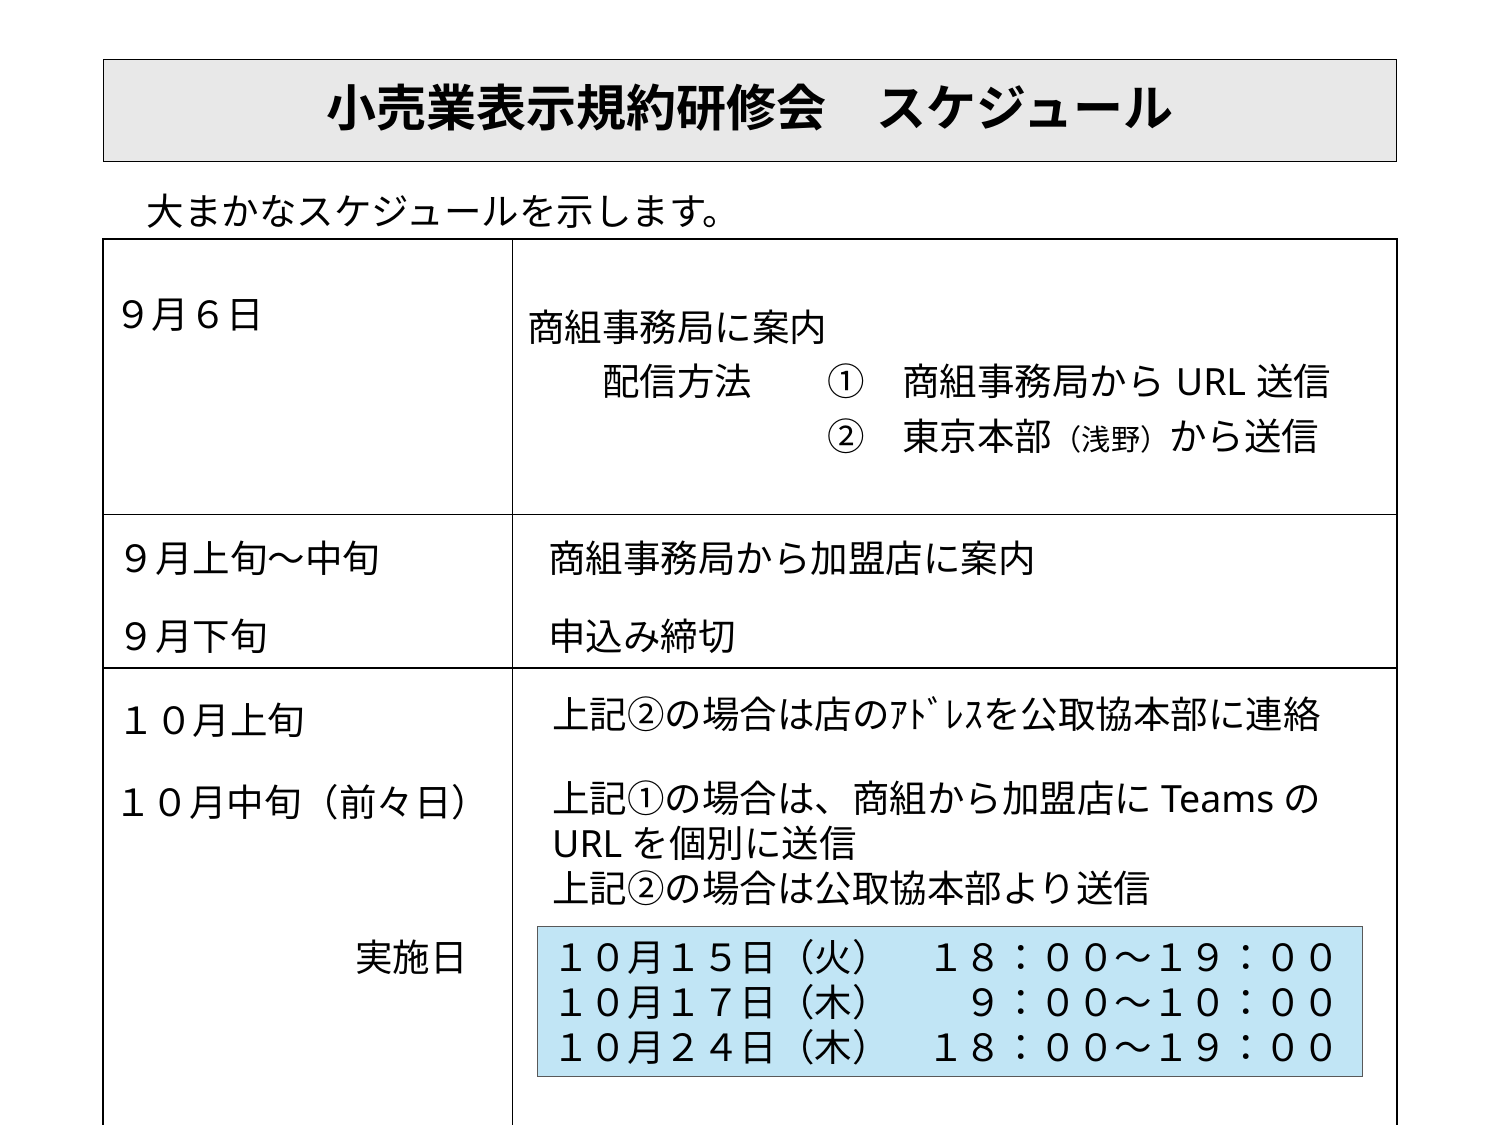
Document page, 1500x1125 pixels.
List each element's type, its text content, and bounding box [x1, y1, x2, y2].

text_box 申込み締切 [533, 605, 1202, 666]
table_header 商組事務局に案内 配信方法 ① 商組事務局からURL送信 ② 東京本部（浅野）から送信 [513, 240, 1396, 514]
table_cell [104, 669, 512, 771]
table_header [104, 240, 512, 514]
table_cell [104, 832, 512, 1125]
text_box １０月上旬 [103, 689, 401, 749]
text_box １０月中旬（前々日） [99, 771, 523, 832]
table_cell [104, 515, 512, 667]
title 小売業表示規約研修会 スケジュール [103, 59, 1397, 162]
text_box １０月１５日（火） １８：００～１９：００ １０月１７日（木） ９：００～１０：００ １０月２４日（木） １８：００～１９：００ [537, 926, 1363, 1077]
text_box 大まかなスケジュールを示します。 [131, 180, 849, 241]
text_box ９月６日 [99, 283, 397, 344]
text_box ９月下旬 [103, 605, 401, 666]
text_box 上記①の場合は、商組から加盟店にTeamsのURLを個別に送信 上記②の場合は公取協本部より送信 [537, 789, 1390, 918]
text_box 商組事務局から加盟店に案内 [533, 527, 1202, 588]
text_box 実施日 [340, 926, 523, 987]
table_cell [513, 515, 1396, 667]
text_box 上記②の場合は店のｱﾄﾞﾚｽを公取協本部に連絡 [537, 683, 1390, 789]
text_box ９月上旬～中旬 [103, 527, 401, 588]
table_cell [513, 669, 1396, 1125]
